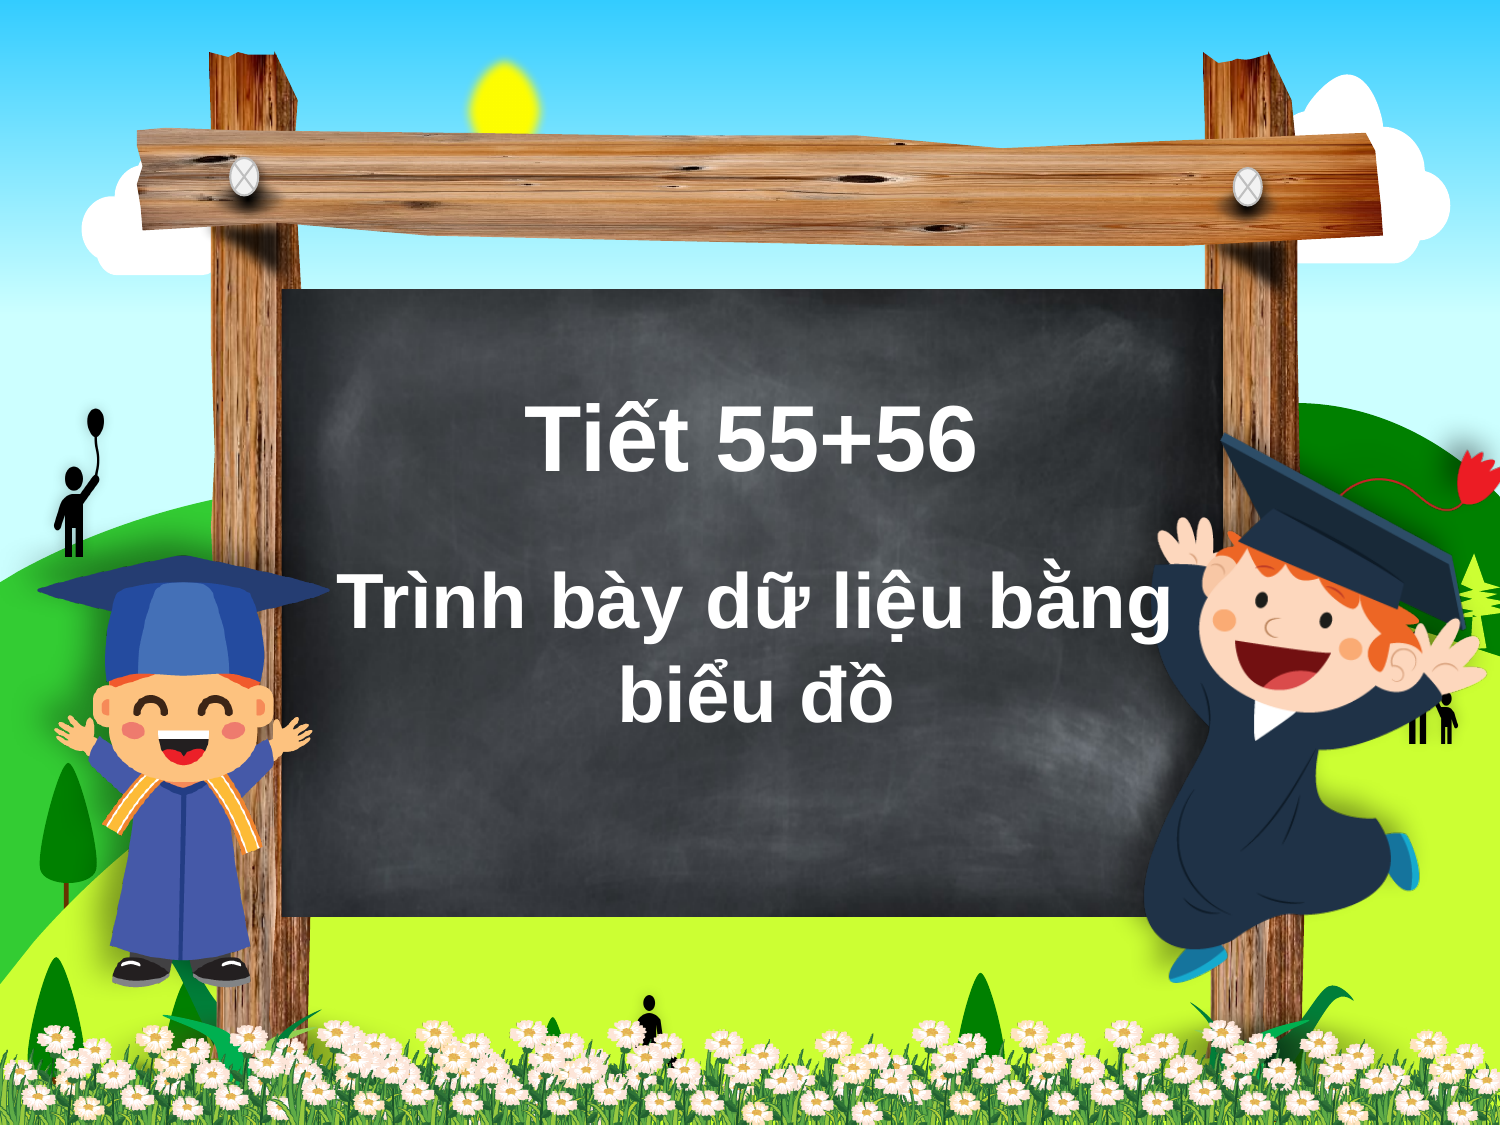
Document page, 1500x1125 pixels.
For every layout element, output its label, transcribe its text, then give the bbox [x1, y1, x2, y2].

text_box Tiết 55+56 [281, 370, 1223, 498]
picture [0, 51, 1500, 1125]
text_box Trình bày dữ liệu bằng biểu đồ [355, 543, 1138, 746]
